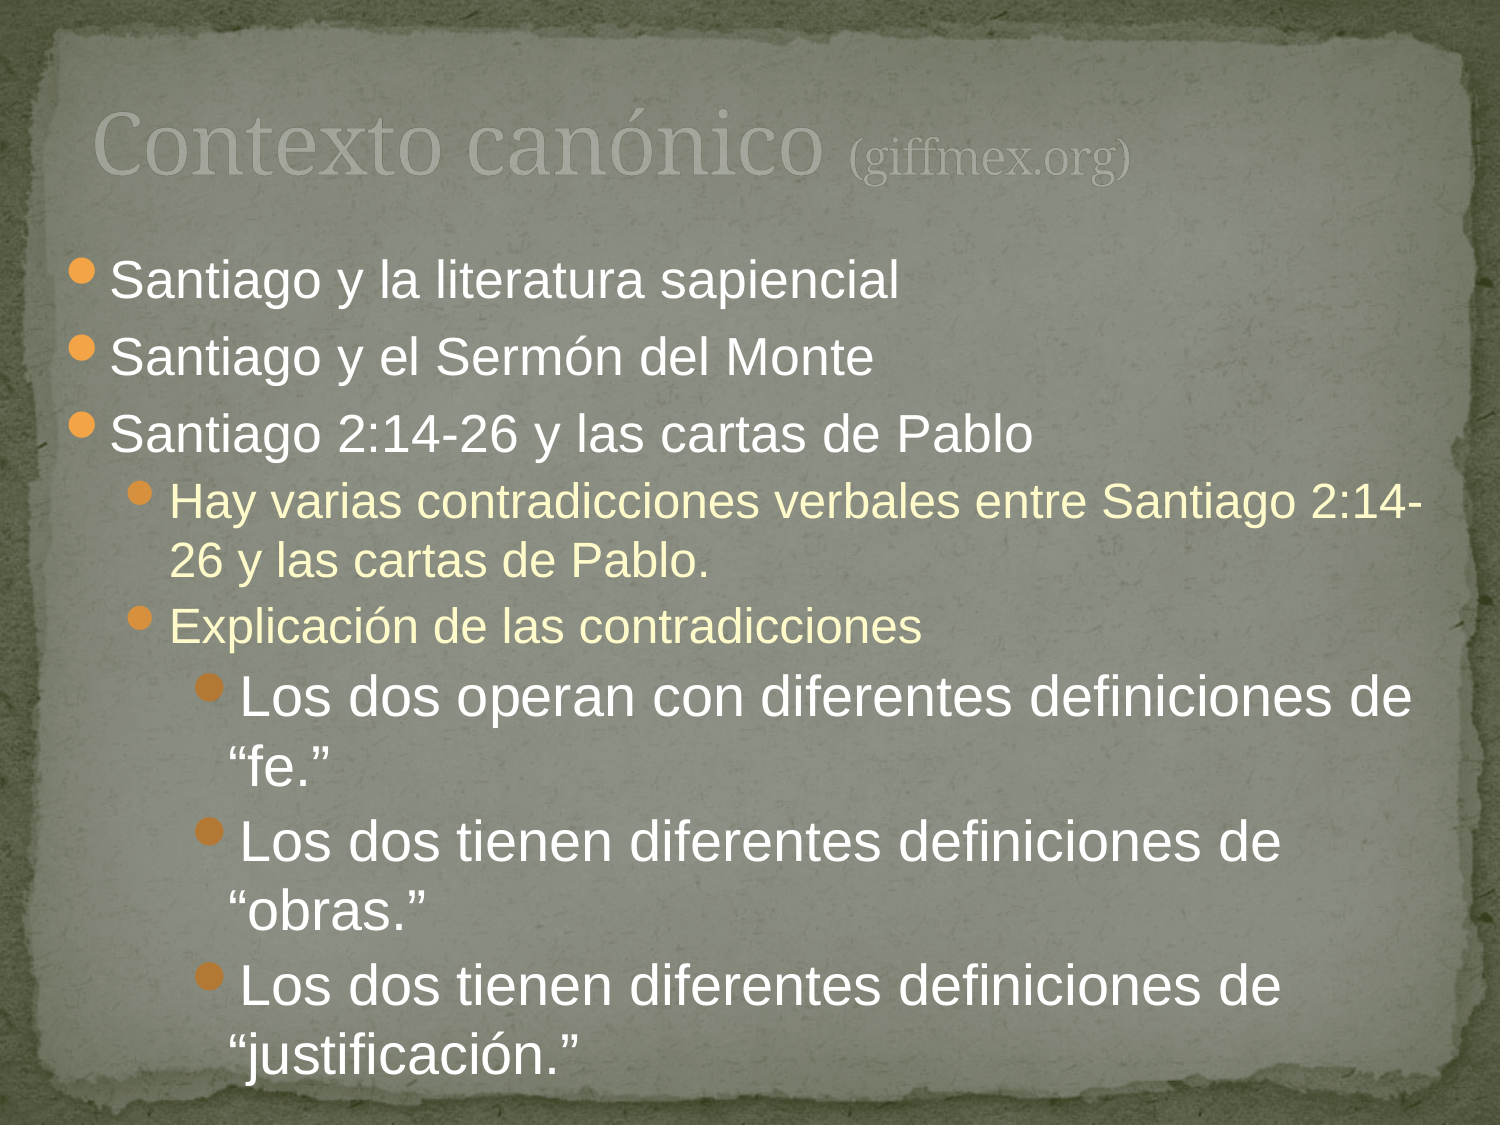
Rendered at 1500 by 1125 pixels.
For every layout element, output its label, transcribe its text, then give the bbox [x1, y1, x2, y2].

list Santiago y la literatura sapiencial Santiago y el Sermón del Monte Santiago 2:14-26 y las cartas de Pablo Hay varias contradicciones verbales entre Santiago 2:14-26 y las cartas de Pablo. Explicación de las contradicciones Los dos operan con diferentes definiciones de “fe.” Los dos tienen diferentes definiciones de “obras.” Los dos tienen diferentes definiciones de “justificación.” [50, 237, 1463, 1100]
title Contexto canónico (giffmex.org) [74, 0, 1425, 200]
